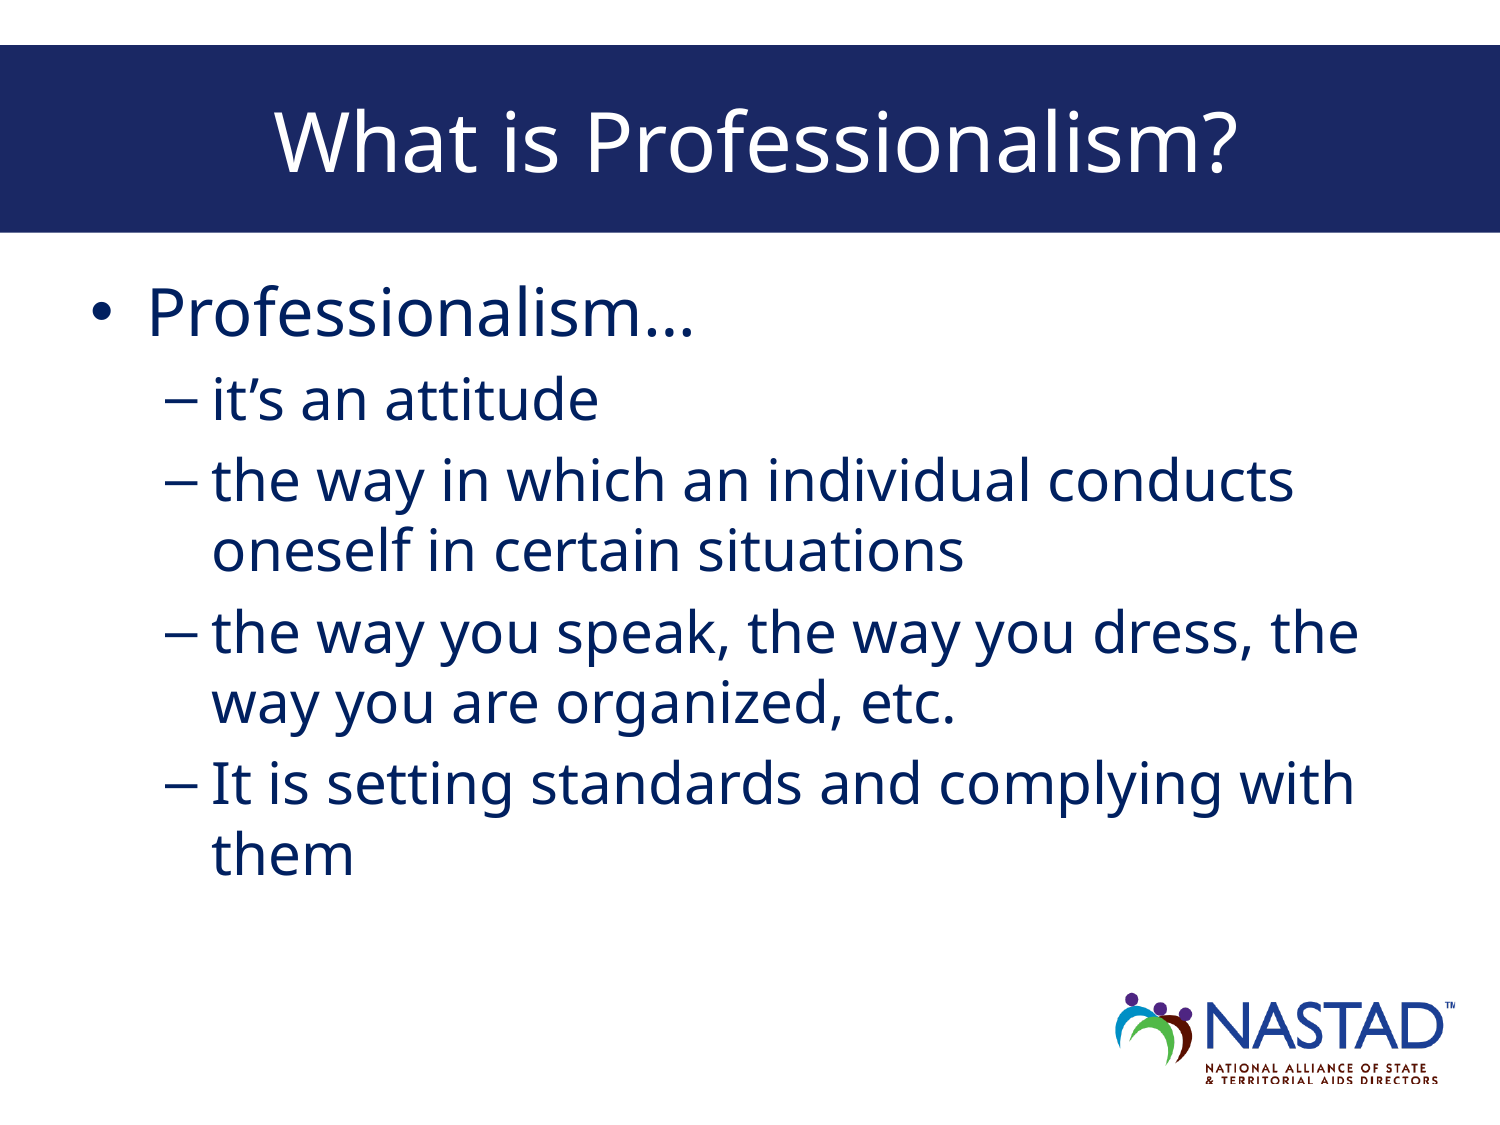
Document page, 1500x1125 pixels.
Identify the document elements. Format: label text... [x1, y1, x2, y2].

picture [1115, 992, 1456, 1084]
list Professionalism… it’s an attitude the way in which an individual conducts oneself in certain situations the way you speak, the way you dress, the way you are organized, etc. It is setting standards and complying with them [75, 262, 1425, 1005]
title What is Professionalism? [0, 45, 1500, 233]
